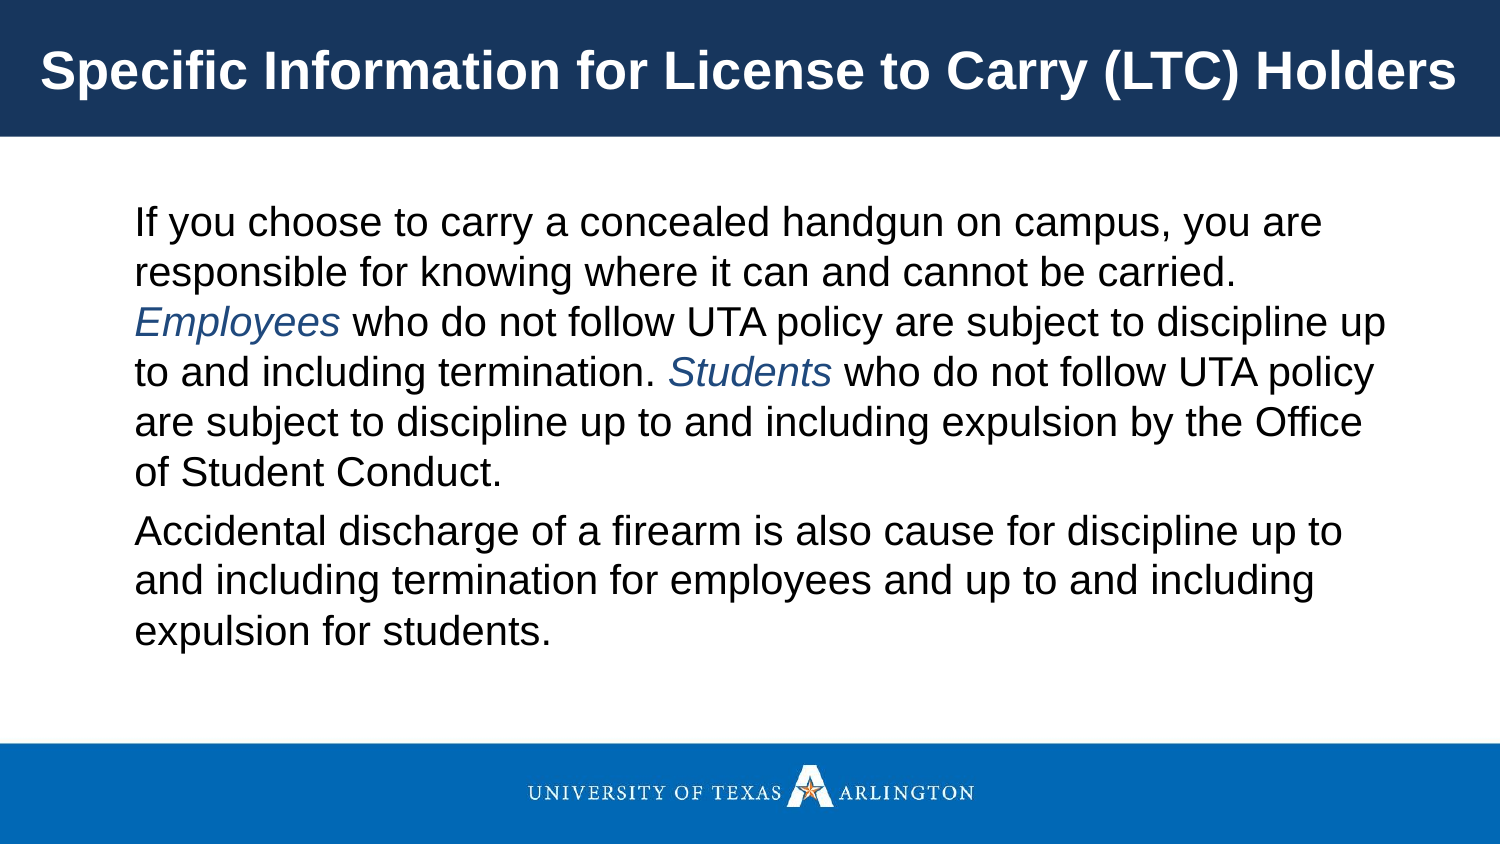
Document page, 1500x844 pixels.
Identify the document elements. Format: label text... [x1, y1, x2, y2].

picture [0, 137, 1500, 844]
text_box Specific Information for License to Carry (LTC) Holders [0, 0, 1500, 137]
list If you choose to carry a concealed handgun on campus, you are responsible for knowing where it can and cannot be carried. Employees who do not follow UTA policy are subject to discipline up to and including termination. Students who do not follow UTA policy are subject to discipline up to and including expulsion by the Office of Student Conduct. Accidental discharge of a firearm is also cause for discipline up to and including termination for employees and up to and including expulsion for students. [119, 187, 1410, 685]
